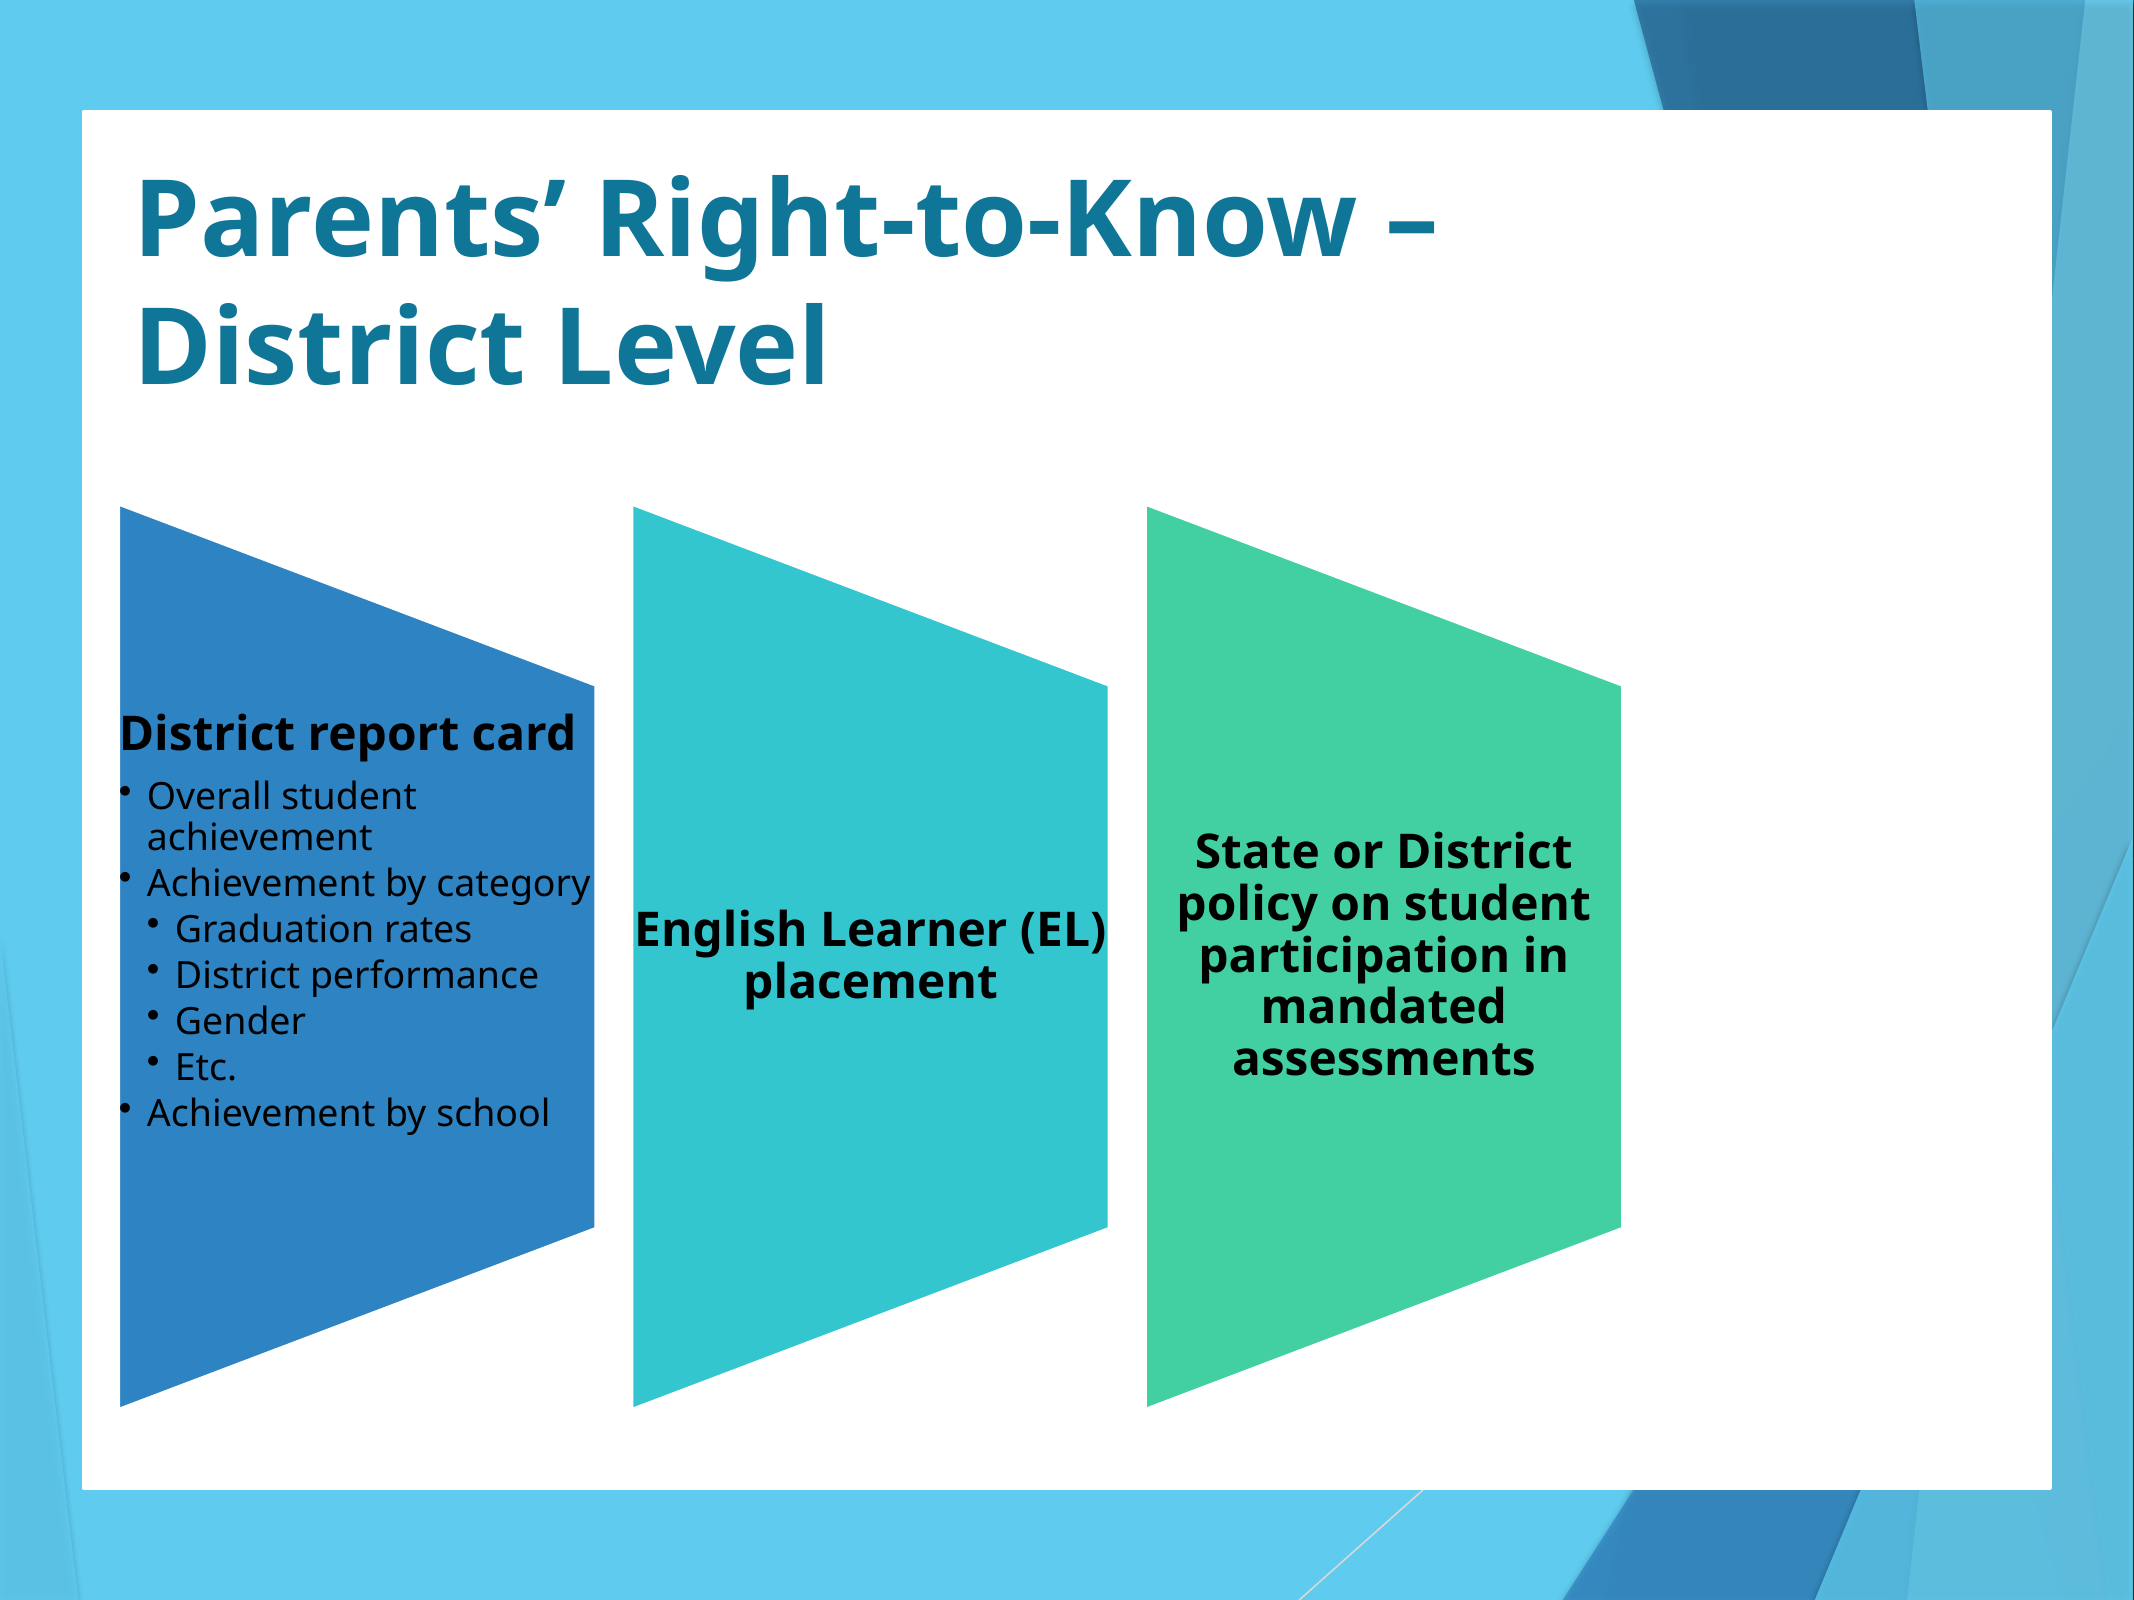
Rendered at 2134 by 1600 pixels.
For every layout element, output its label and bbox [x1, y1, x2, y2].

text_box [0, 0, 2134, 1600]
list [117, 503, 1624, 1410]
